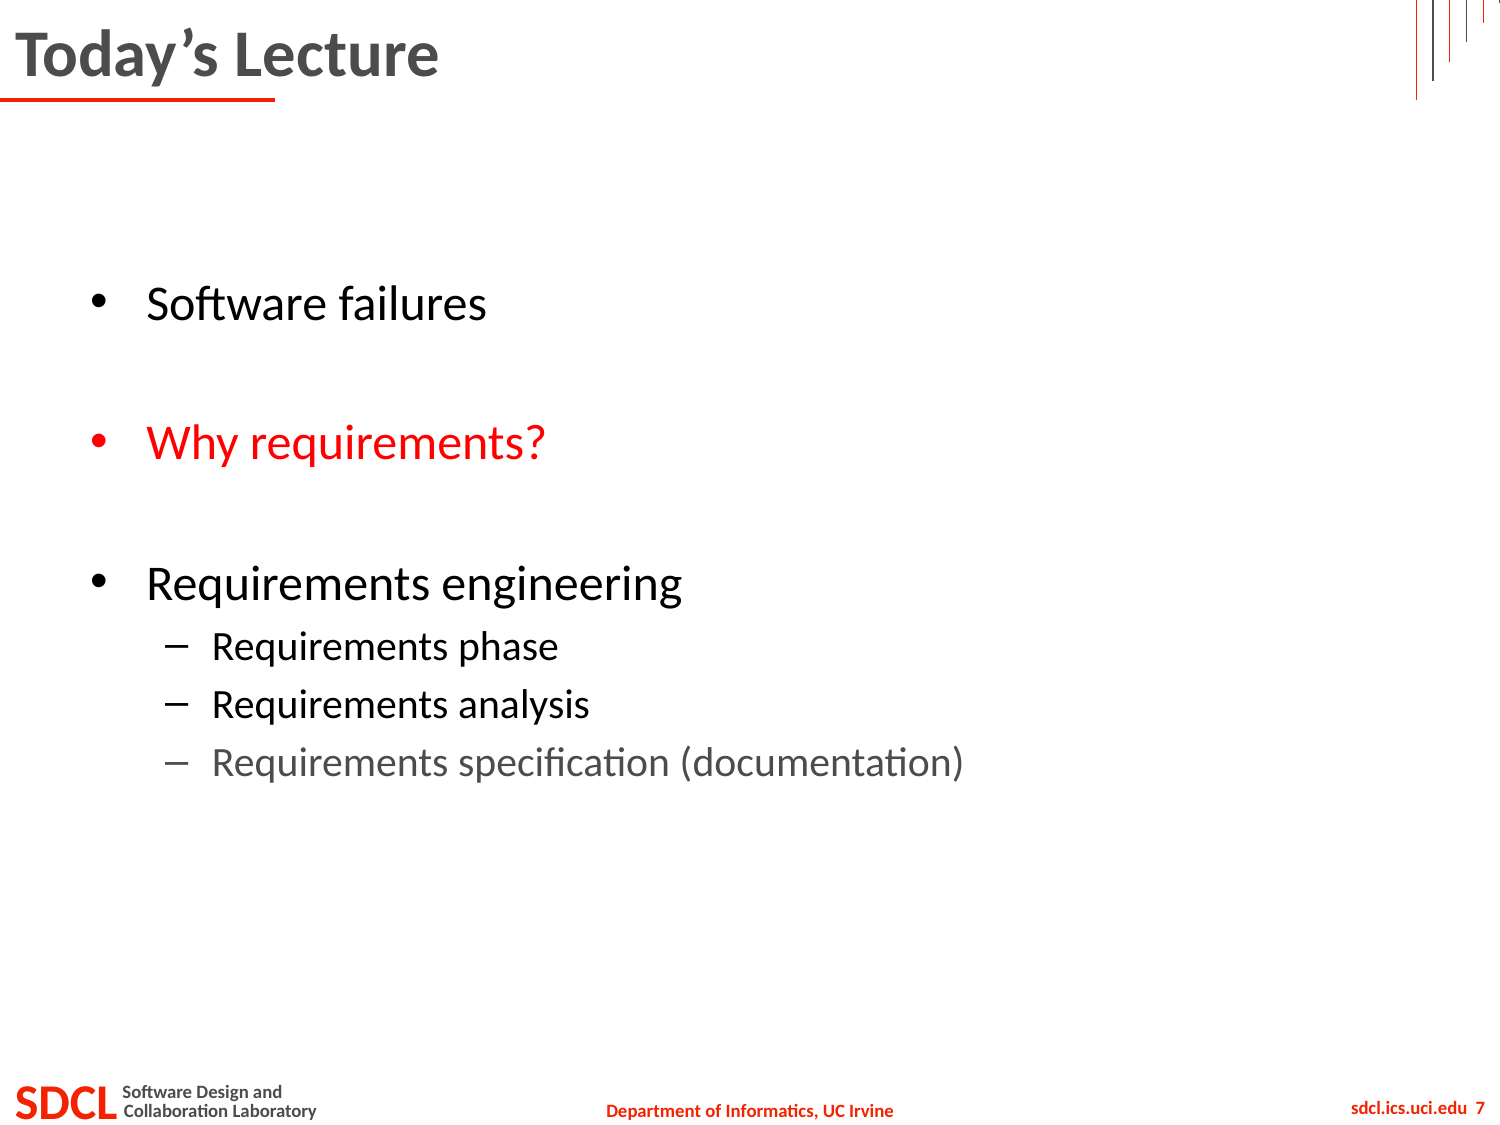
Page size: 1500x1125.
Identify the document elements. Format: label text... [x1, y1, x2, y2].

title Today’s Lecture [0, 0, 1350, 100]
list Software failures Why requirements? Requirements engineering Requirements phase Requirements analysis Requirements specification (documentation) [75, 262, 1425, 1005]
